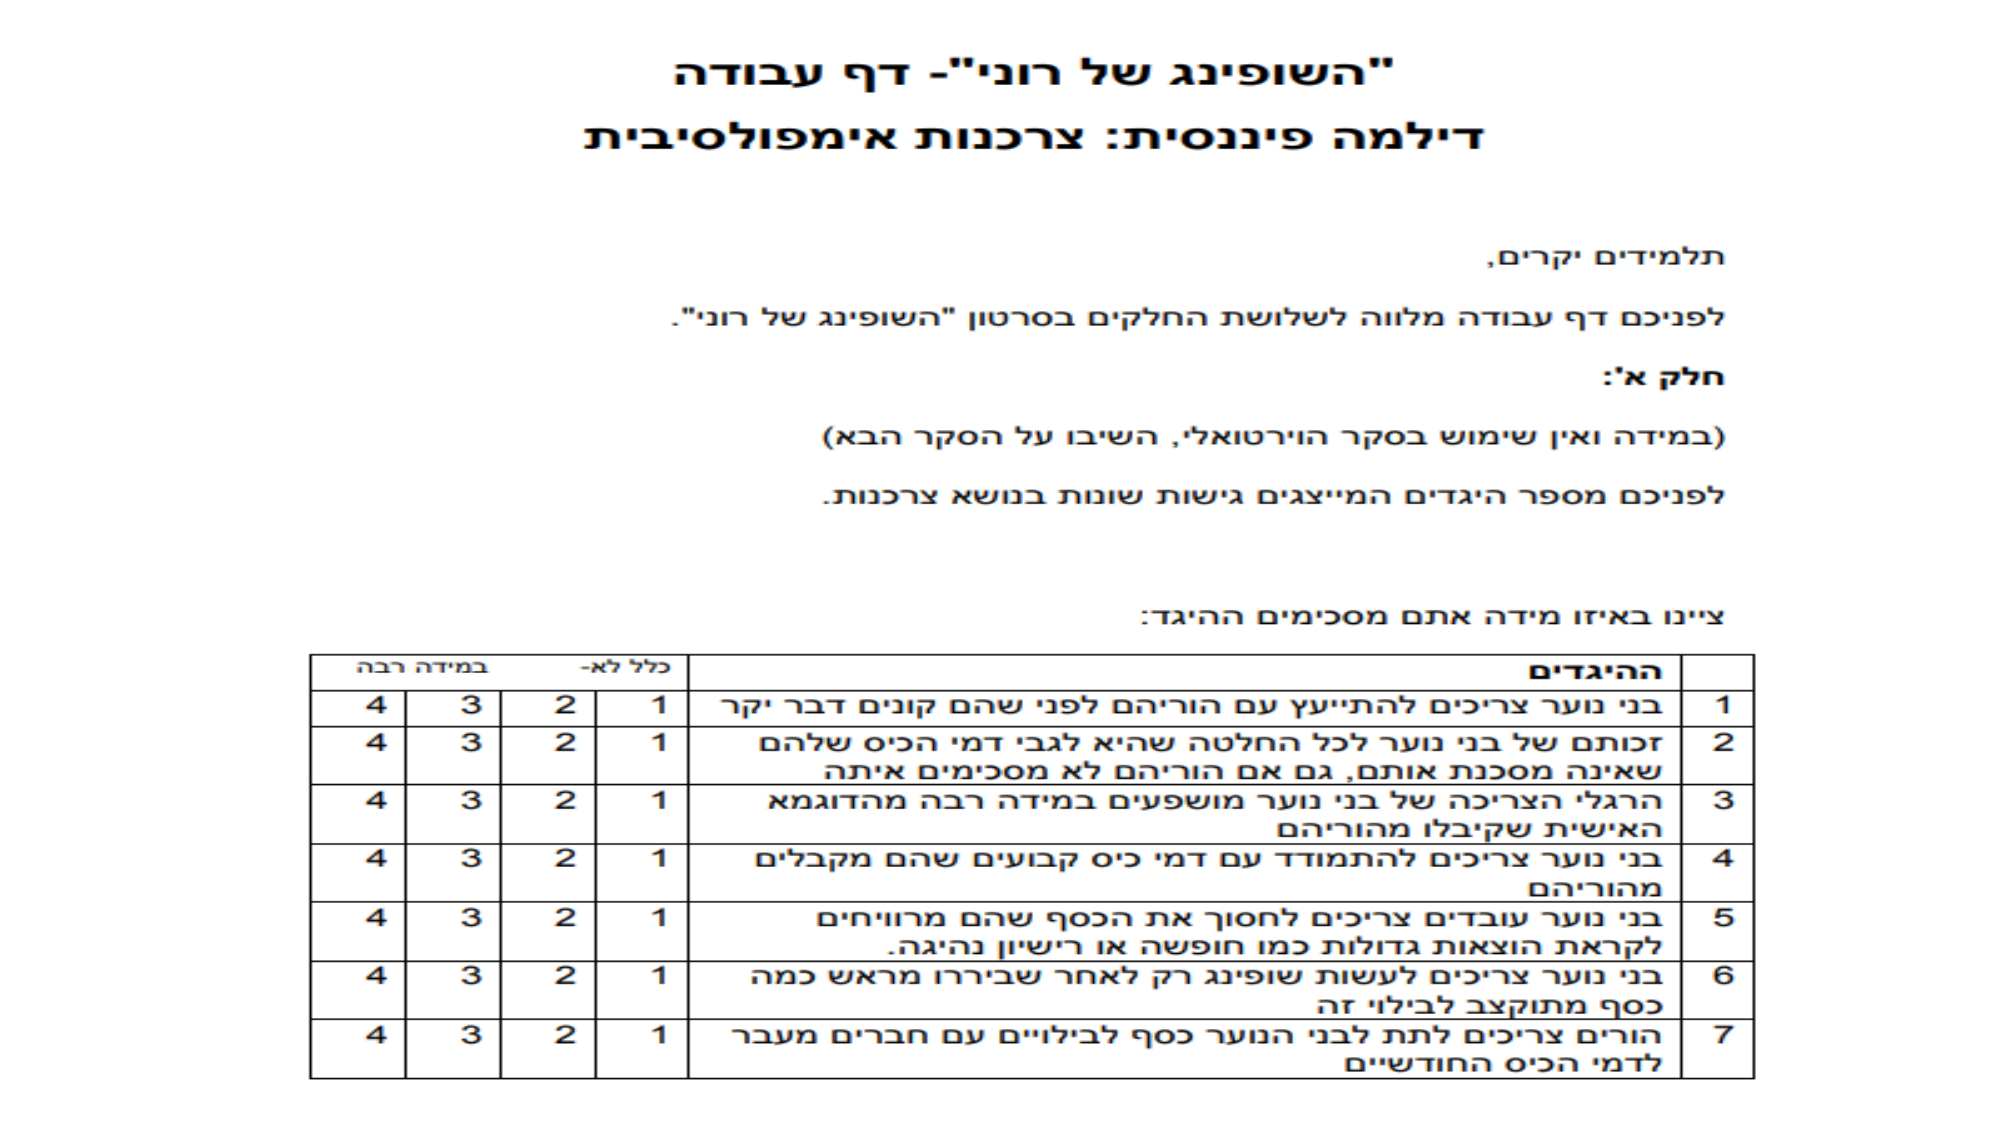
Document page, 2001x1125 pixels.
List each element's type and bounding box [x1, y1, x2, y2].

picture [145, 24, 1861, 1101]
